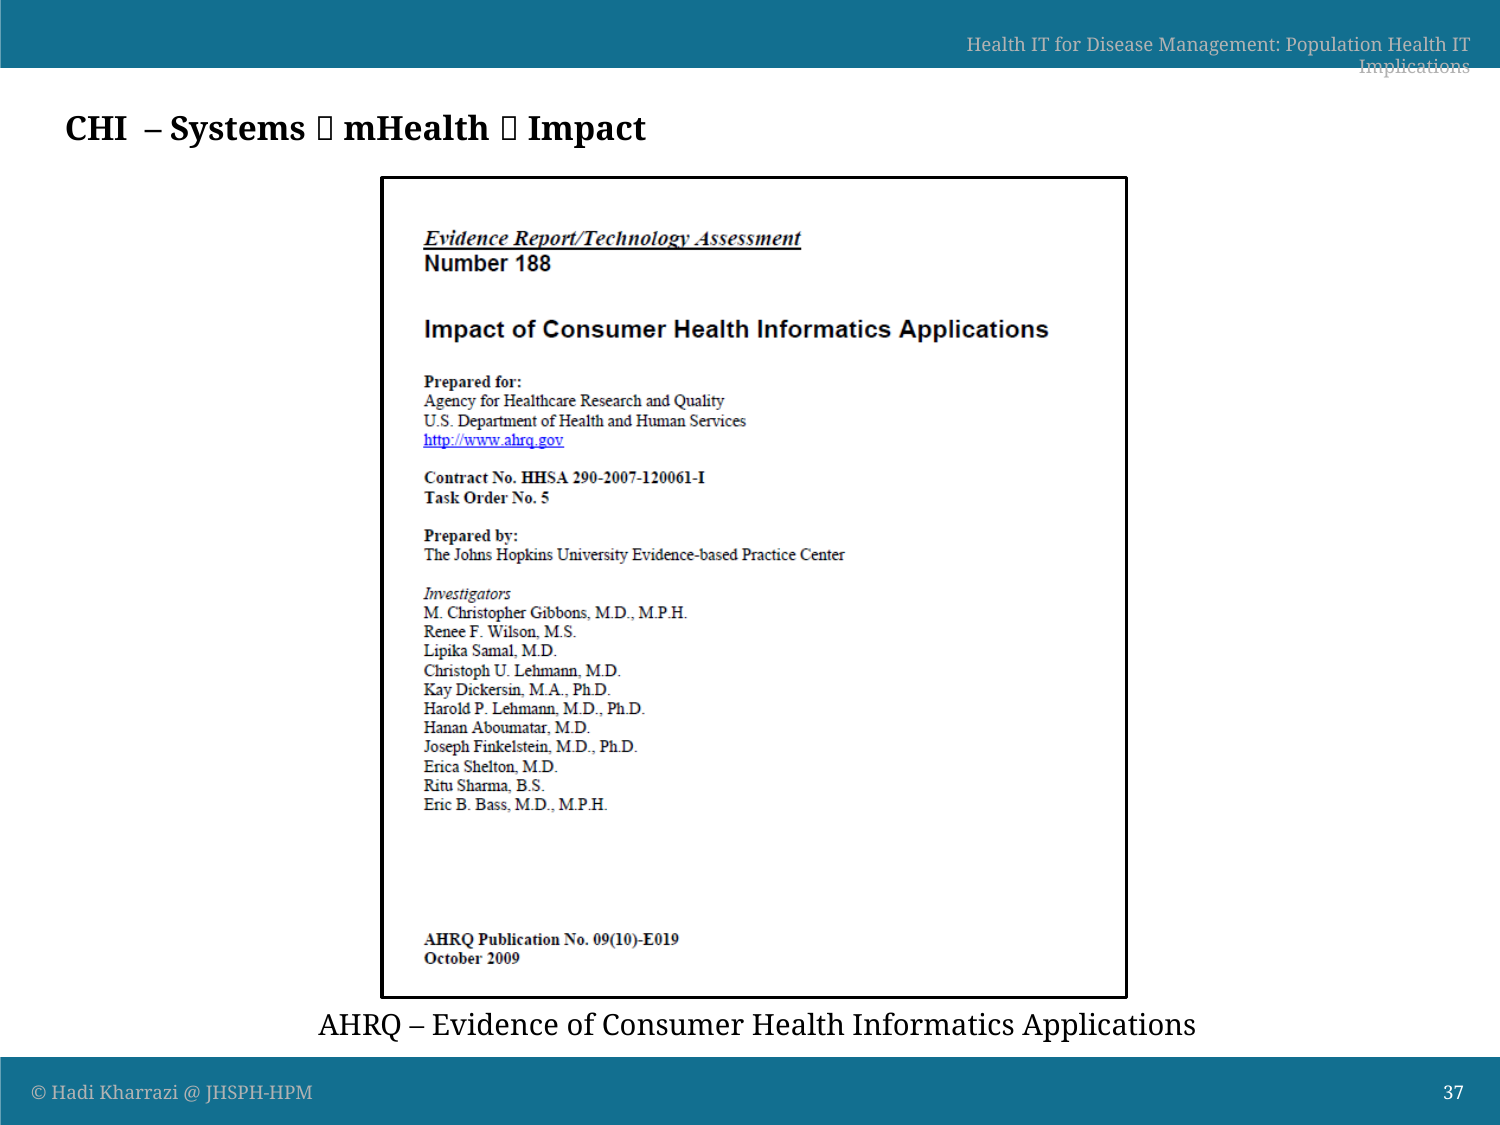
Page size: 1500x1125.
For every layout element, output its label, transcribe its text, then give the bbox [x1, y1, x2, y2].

slide_number 37 [1381, 1073, 1479, 1112]
picture [383, 179, 1126, 996]
title CHI – Systems  mHealth  Impact [50, 99, 1450, 160]
text_box AHRQ – Evidence of Consumer Health Informatics Applications [303, 999, 1213, 1049]
